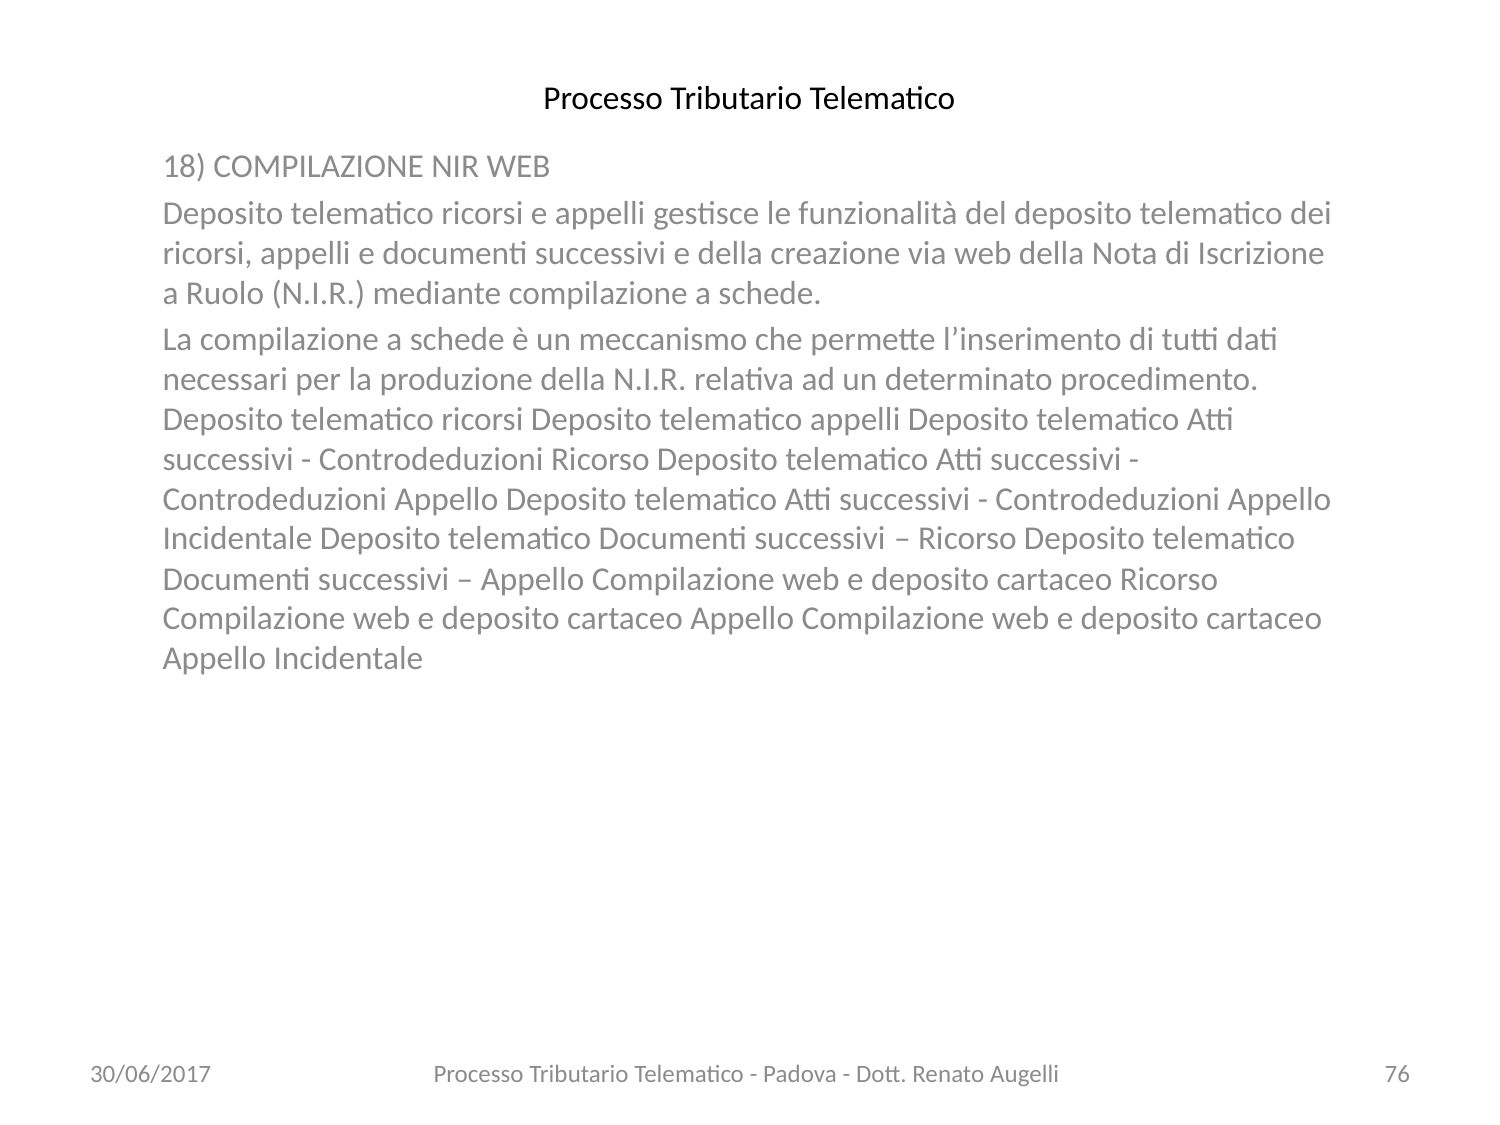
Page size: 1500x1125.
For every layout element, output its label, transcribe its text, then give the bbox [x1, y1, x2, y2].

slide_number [75, 1042, 425, 1103]
subtitle 18) COMPILAZIONE NIR WEB Deposito telematico ricorsi e appelli gestisce le funzionalità del deposito telematico dei ricorsi, appelli e documenti successivi e della creazione via web della Nota di Iscrizione a Ruolo (N.I.R.) mediante compilazione a schede. La compilazione a schede è un meccanismo che permette l’inserimento di tutti dati necessari per la produzione della N.I.R. relativa ad un determinato procedimento. Deposito telematico ricorsi Deposito telematico appelli Deposito telematico Atti successivi - Controdeduzioni Ricorso Deposito telematico Atti successivi - Controdeduzioni Appello Deposito telematico Atti successivi - Controdeduzioni Appello Incidentale Deposito telematico Documenti successivi – Ricorso Deposito telematico Documenti successivi – Appello Compilazione web e deposito cartaceo Ricorso Compilazione web e deposito cartaceo Appello Compilazione web e deposito cartaceo Appello Incidentale [147, 137, 1353, 1012]
slide_number 76 [1074, 1042, 1425, 1103]
title Processo Tributario Telematico [112, 54, 1388, 138]
footer Processo Tributario Telematico - Padova - Dott. Renato Augelli [425, 1042, 1074, 1103]
